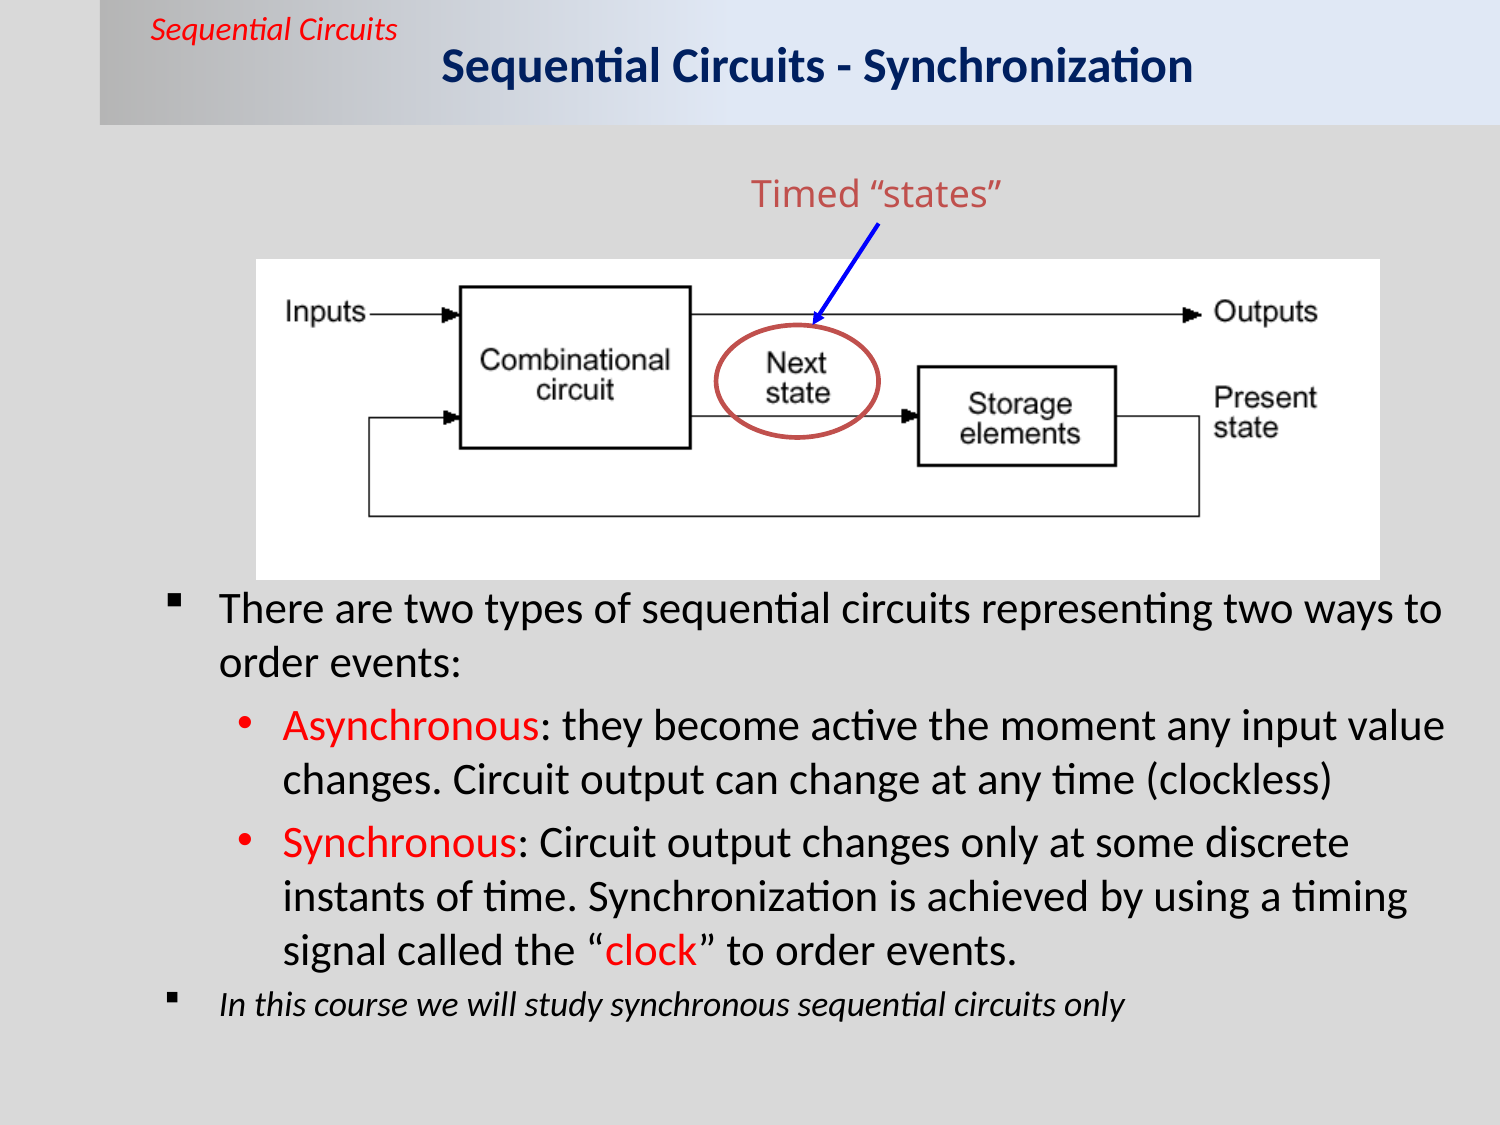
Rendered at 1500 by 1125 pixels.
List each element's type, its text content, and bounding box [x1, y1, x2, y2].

title Sequential Circuits - Synchronization [135, 0, 1500, 125]
list There are two types of sequential circuits representing two ways to order events: Asynchronous: they become active the moment any input value changes. Circuit output can change at any time (clockless) Synchronous: Circuit output changes only at some discrete instants of time. Synchronization is achieved by using a timing signal called the “clock” to order events. In this course we will study synchronous sequential circuits only [149, 570, 1487, 1073]
text_box Sequential Circuits [135, 0, 663, 50]
picture [255, 259, 1380, 580]
text_box Timed “states” [736, 162, 1017, 223]
